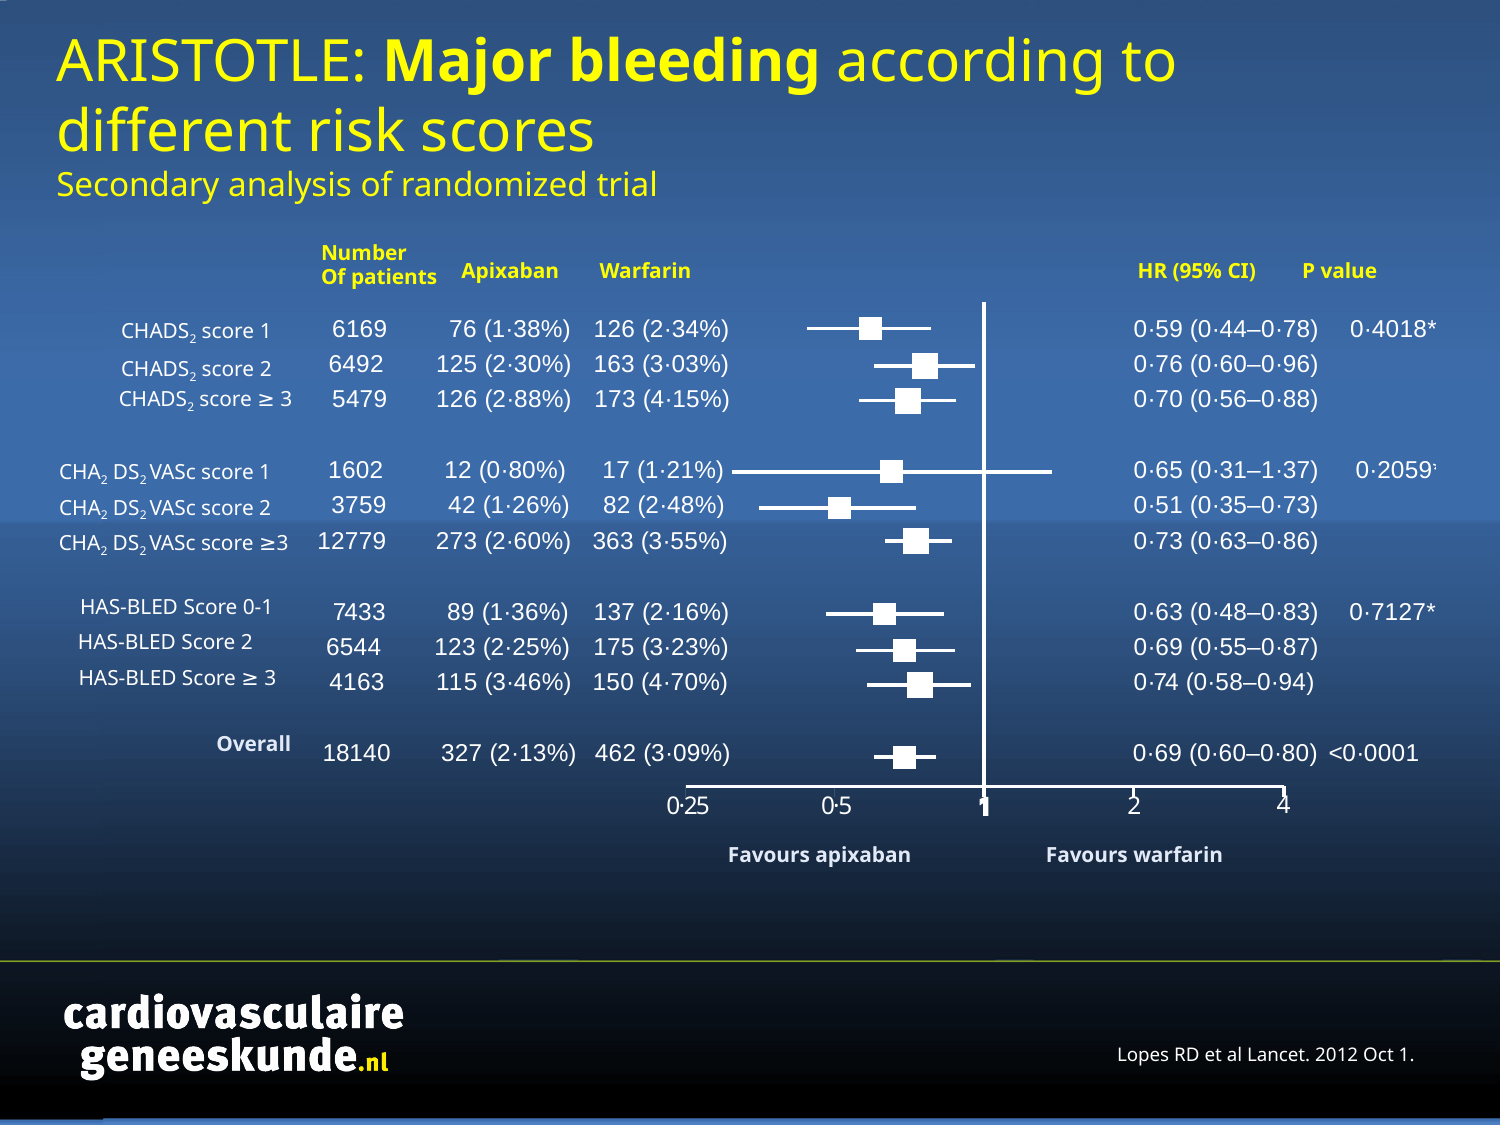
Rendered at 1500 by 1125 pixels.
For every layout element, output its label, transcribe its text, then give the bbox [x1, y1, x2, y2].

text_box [27, 231, 1399, 875]
text_box Lopes RD et al Lancet. 2012 Oct 1. [1102, 1035, 1430, 1073]
text_box ARISTOTLE: Major bleeding according to different risk scores Secondary analysis of randomized trial [41, 54, 1392, 230]
picture [0, 1, 1500, 1125]
